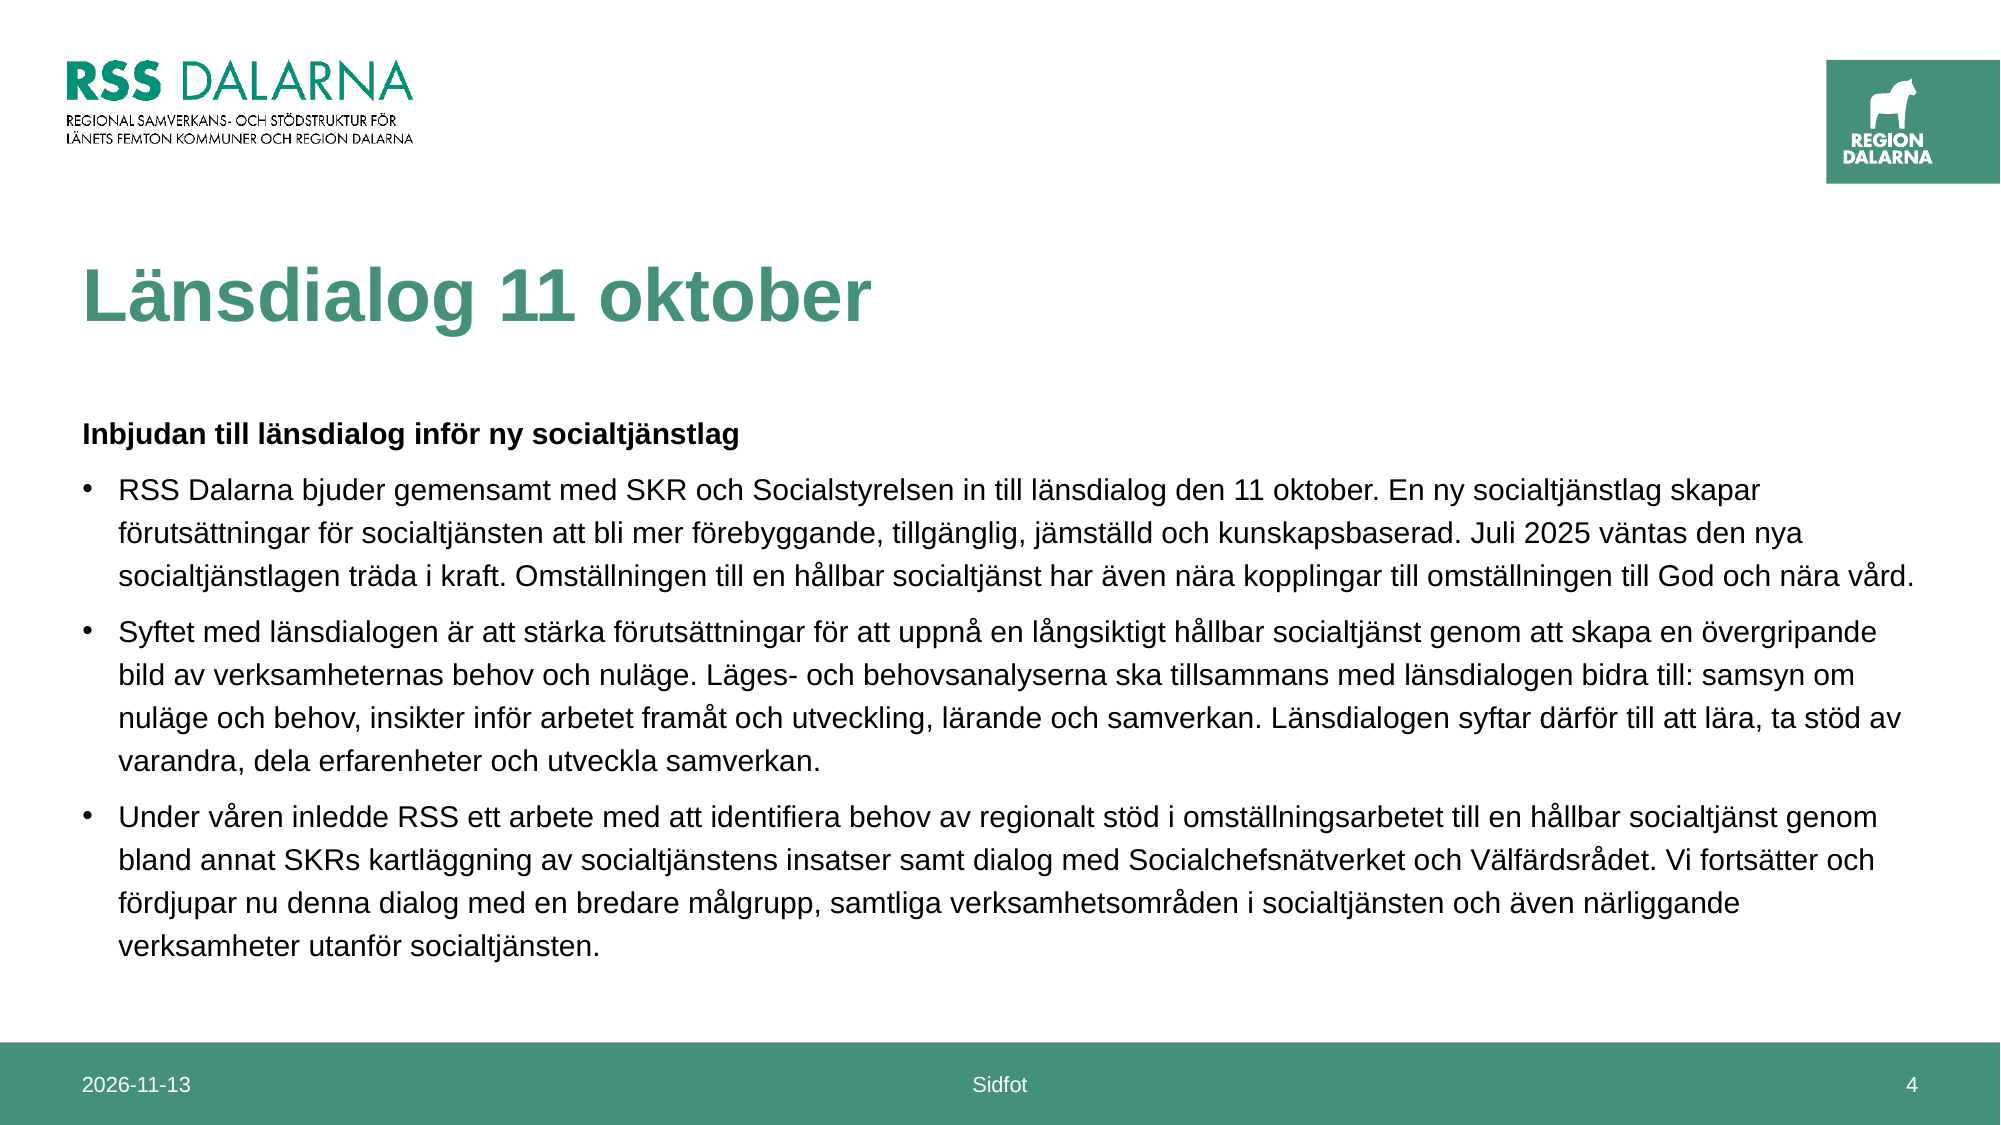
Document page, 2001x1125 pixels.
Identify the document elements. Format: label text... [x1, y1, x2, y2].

picture [67, 59, 413, 144]
footer Sidfot [662, 1042, 1338, 1125]
list Inbjudan till länsdialog inför ny socialtjänstlag RSS Dalarna bjuder gemensamt med SKR och Socialstyrelsen in till länsdialog den 11 oktober. En ny socialtjänstlag skapar förutsättningar för socialtjänsten att bli mer förebyggande, tillgänglig, jämställd och kunskapsbaserad. Juli 2025 väntas den nya socialtjänstlagen träda i kraft. Omställningen till en hållbar socialtjänst har även nära kopplingar till omställningen till God och nära vård. Syftet med länsdialogen är att stärka förutsättningar för att uppnå en långsiktigt hållbar socialtjänst genom att skapa en övergripande bild av verksamheternas behov och nuläge. Läges- och behovsanalyserna ska tillsammans med länsdialogen bidra till: samsyn om nuläge och behov, insikter inför arbetet framåt och utveckling, lärande och samverkan. Länsdialogen syftar därför till att lära, ta stöd av varandra, dela erfarenheter och utveckla samverkan. Under våren inledde RSS ett arbete med att identifiera behov av regionalt stöd i omställningsarbetet till en hållbar socialtjänst genom bland annat SKRs kartläggning av socialtjänstens insatser samt dialog med Socialchefsnätverket och Välfärdsrådet. Vi fortsätter och fördjupar nu denna dialog med en bredare målgrupp, samtliga verksamhetsområden i socialtjänsten och även närliggande verksamheter utanför socialtjänsten. [67, 400, 1933, 987]
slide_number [66, 1042, 588, 1125]
title Länsdialog 11 oktober [67, 197, 1777, 397]
slide_number 4 [1412, 1042, 1933, 1125]
